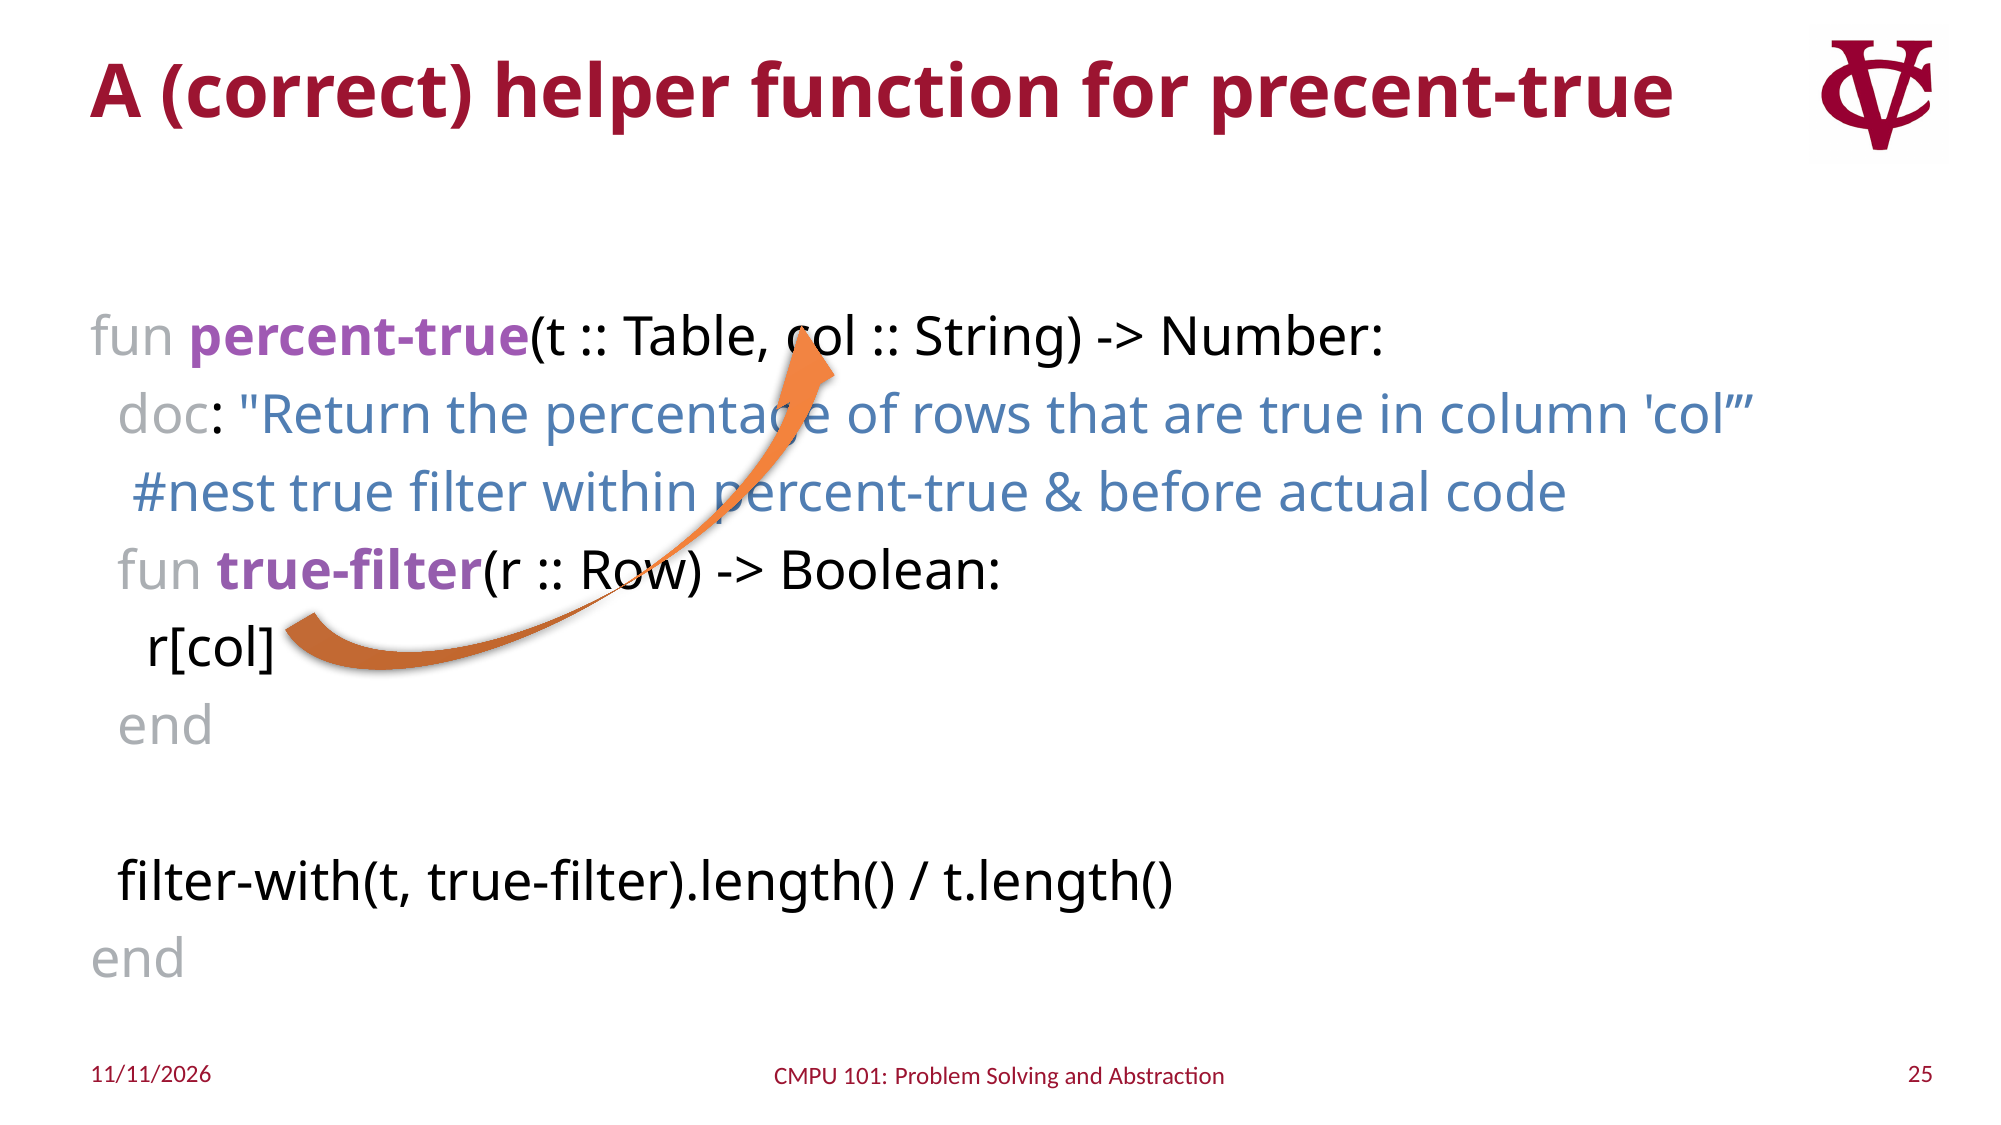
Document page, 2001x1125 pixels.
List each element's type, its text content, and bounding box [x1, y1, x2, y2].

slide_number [75, 1042, 640, 1103]
list fun percent-true(t :: Table, col :: String) -> Number: doc: "Return the percentage of rows that are true in column 'col’” #nest true filter within percent-true & before actual code fun true-filter(r :: Row) -> Boolean: r[col] end filter-with(t, true-filter).length() / t.length() end [75, 187, 1925, 1006]
footer CMPU 101: Problem Solving and Abstraction [662, 1042, 1338, 1103]
slide_number 25 [1384, 1042, 1949, 1103]
text_box [285, 325, 835, 670]
picture [1809, 24, 1949, 164]
title A (correct) helper function for precent-true [75, 37, 1793, 151]
